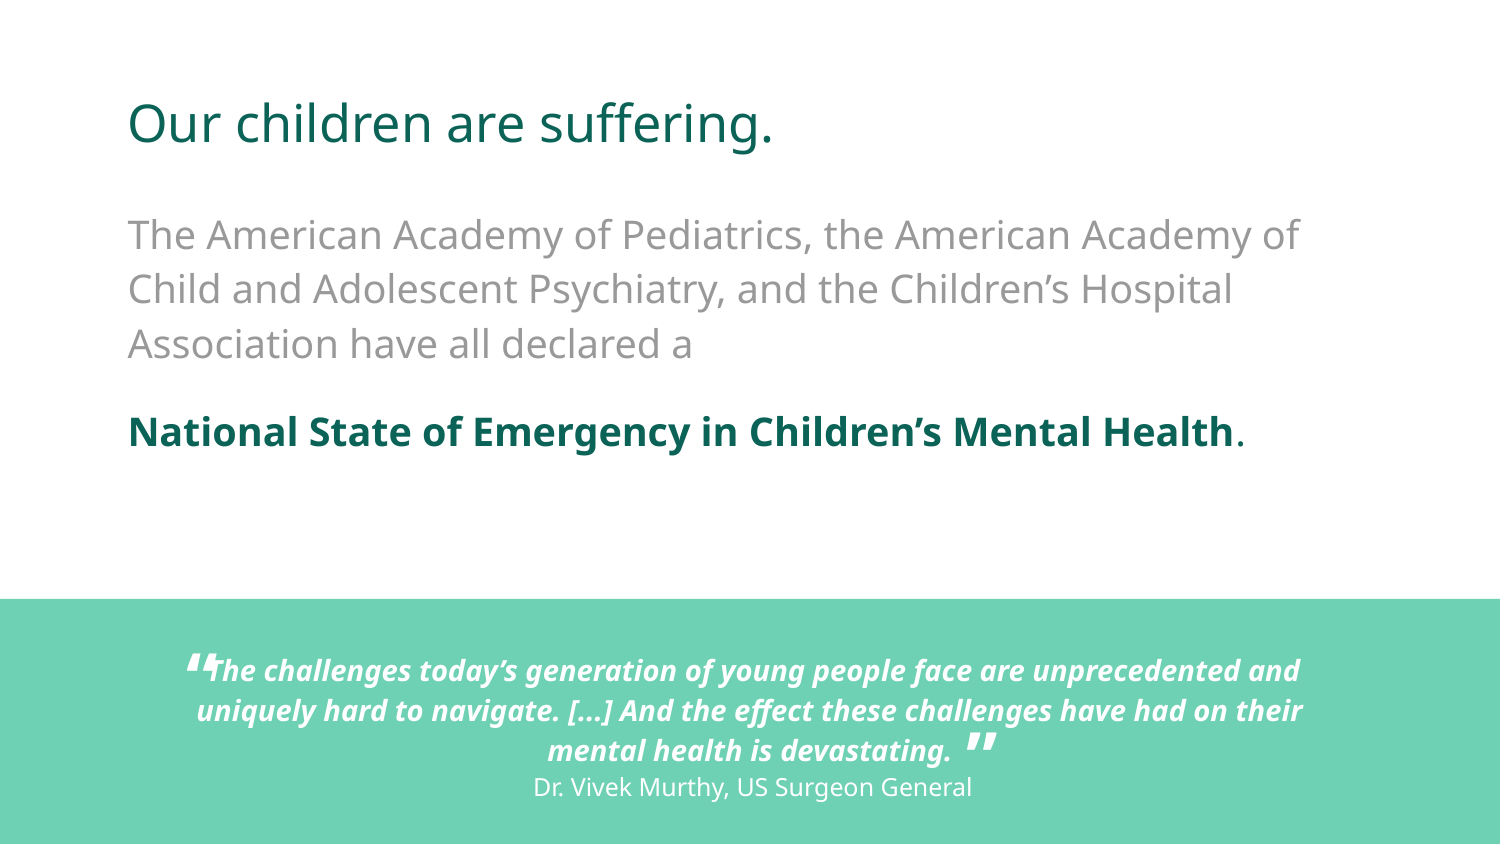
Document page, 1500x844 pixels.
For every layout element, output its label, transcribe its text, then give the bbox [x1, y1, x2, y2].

text_box “ [171, 618, 270, 734]
text_box The challenges today’s generation of young people face are unprecedented and uniquely hard to navigate. [...] And the effect these challenges have had on their mental health is devastating. Dr. Vivek Murthy, US Surgeon General [171, 631, 1329, 817]
text_box ” [951, 698, 1071, 813]
text_box [0, 598, 1500, 844]
title Our children are suffering. [112, 75, 1167, 159]
subtitle The American Academy of Pediatrics, the American Academy of Child and Adolescent Psychiatry, and the Children’s Hospital Association have all declared a National State of Emergency in Children’s Mental Health. [112, 187, 1332, 598]
